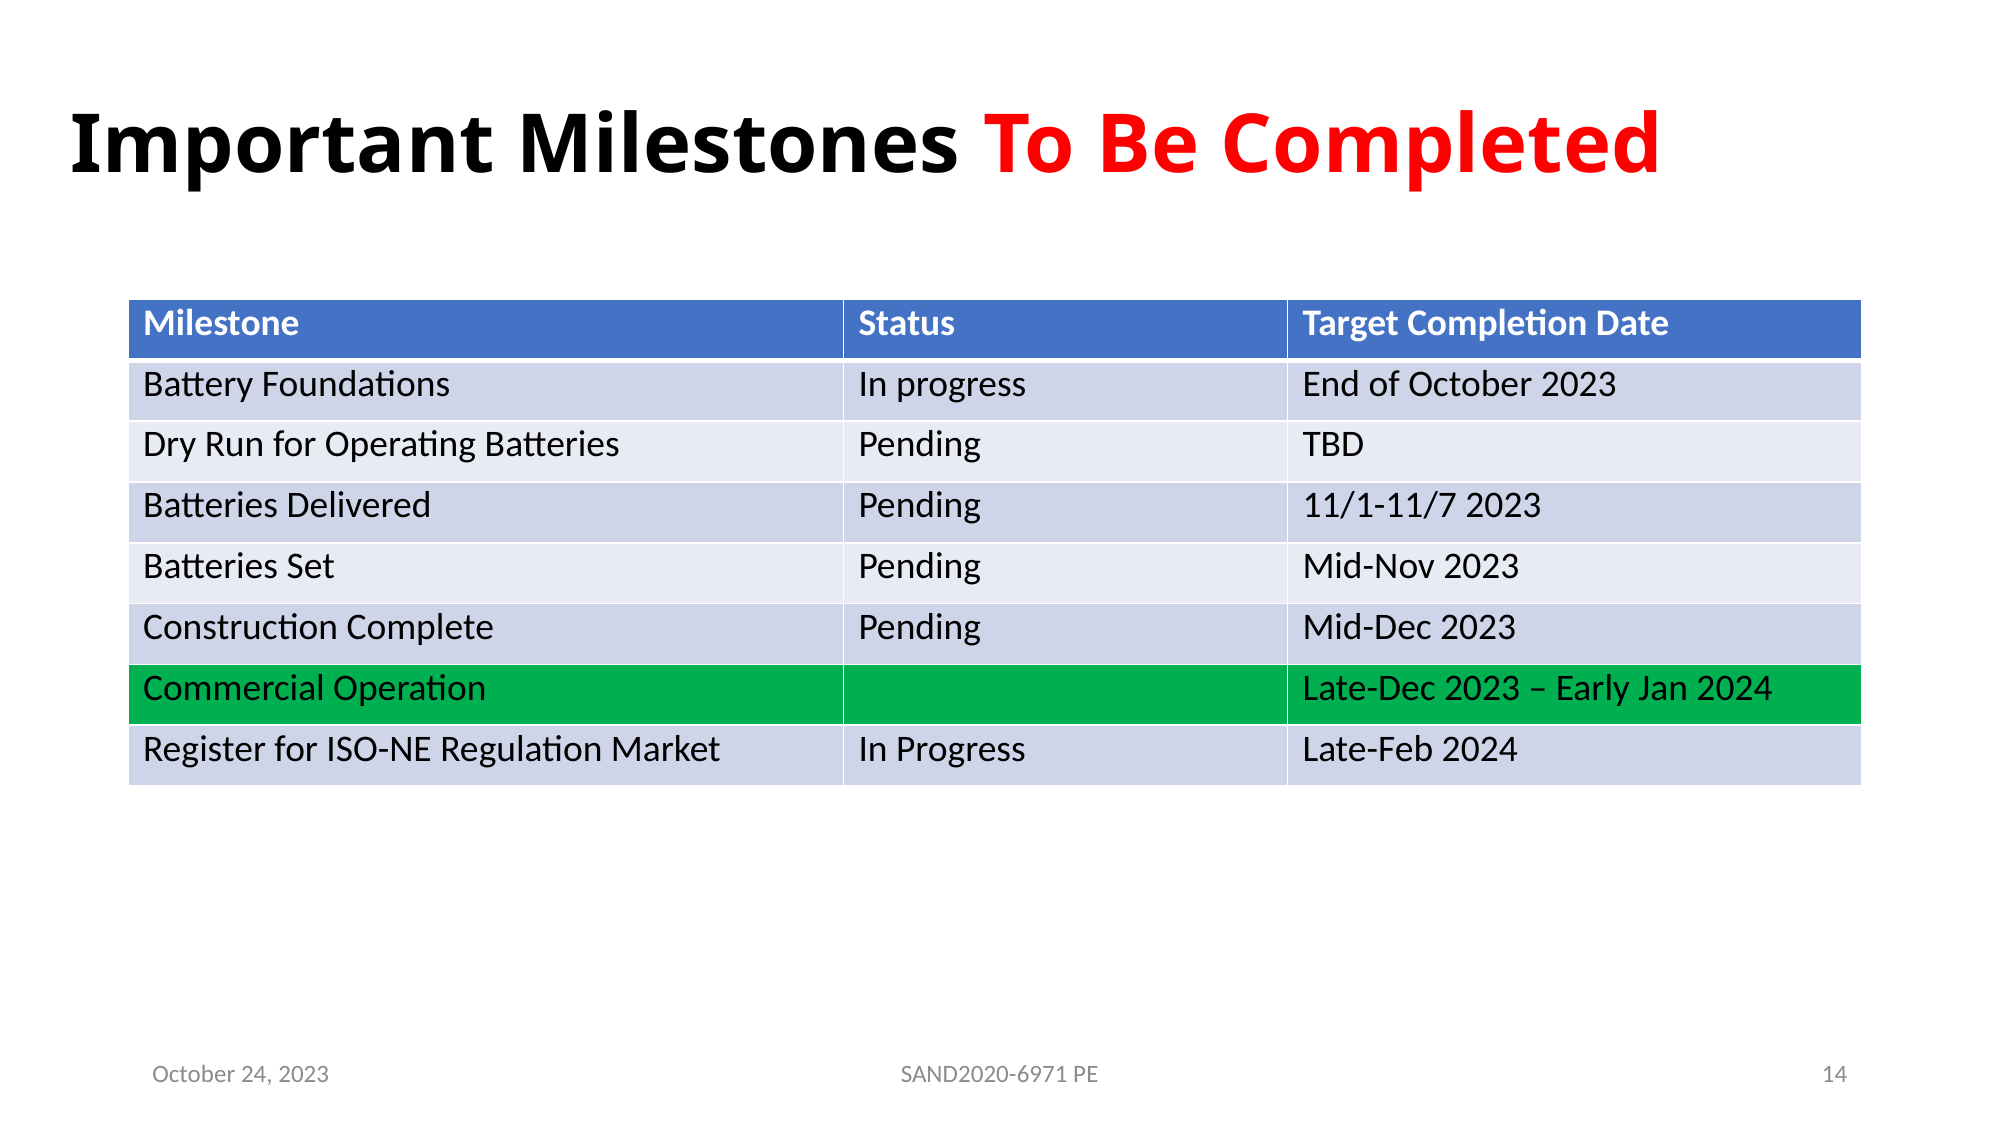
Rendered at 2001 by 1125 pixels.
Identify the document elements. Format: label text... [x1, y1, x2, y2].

table_cell Commercial Operation [129, 665, 843, 724]
table_cell Pending [844, 604, 1287, 664]
table_cell Mid-Dec 2023 [1288, 604, 1861, 664]
table_cell Batteries Set [129, 544, 843, 603]
table_cell Construction Complete [129, 604, 843, 664]
table_cell End of October 2023 [1288, 363, 1861, 420]
table_cell In progress [844, 363, 1287, 420]
table_cell Dry Run for Operating Batteries [129, 422, 843, 481]
table_cell Battery Foundations [129, 363, 843, 420]
table_cell Mid-Nov 2023 [1288, 544, 1861, 603]
table_cell TBD [1288, 422, 1861, 481]
table_cell Register for ISO-NE Regulation Market [129, 726, 843, 785]
table_cell Pending [844, 483, 1287, 542]
table_cell Late-Dec 2023 – Early Jan 2024 [1288, 665, 1861, 724]
table_cell 11/1-11/7 2023 [1288, 483, 1861, 542]
table_header Status [844, 300, 1287, 358]
table_cell Pending [844, 422, 1287, 481]
table_cell In Progress [844, 726, 1287, 785]
table_cell Batteries Delivered [129, 483, 843, 542]
table_cell [844, 665, 1287, 724]
footer SAND2020-6971 PE [662, 1042, 1338, 1103]
title Important Milestones To Be Completed [55, 59, 1863, 233]
slide_number 14 [1412, 1042, 1863, 1103]
table_cell Pending [844, 544, 1287, 603]
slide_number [137, 1042, 588, 1103]
table_header Milestone [129, 300, 843, 358]
table_cell Late-Feb 2024 [1288, 726, 1861, 785]
table_header Target Completion Date [1288, 300, 1861, 358]
